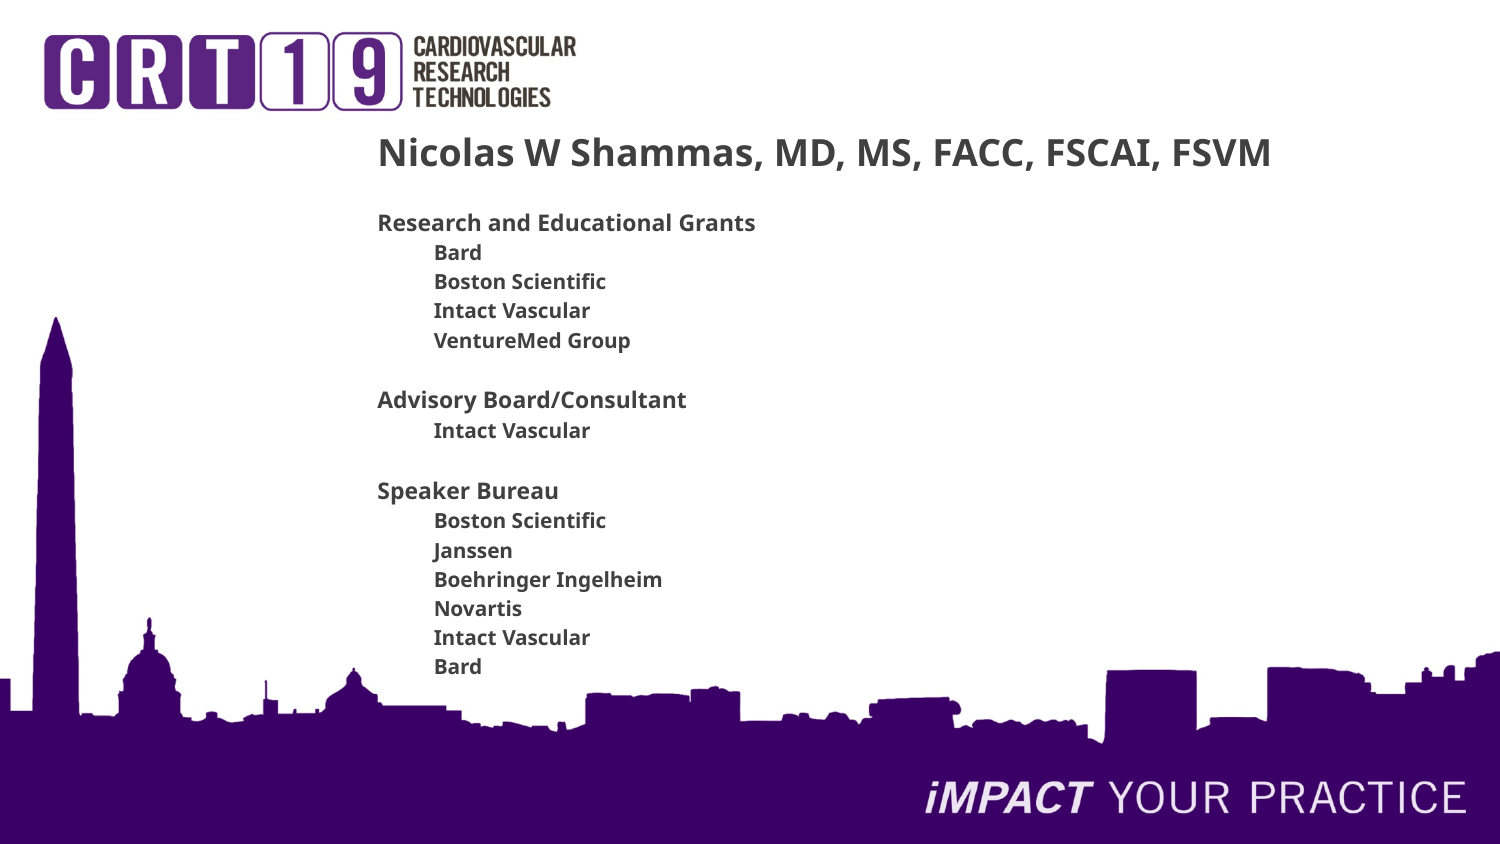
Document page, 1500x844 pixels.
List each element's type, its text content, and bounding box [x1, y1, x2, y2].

picture [0, 0, 1500, 844]
list Nicolas W Shammas, MD, MS, FACC, FSCAI, FSVM Research and Educational Grants Bard Boston Scientific Intact Vascular VentureMed Group Advisory Board/Consultant Intact Vascular Speaker Bureau Boston Scientific Janssen Boehringer Ingelheim Novartis Intact Vascular Bard [362, 121, 1325, 747]
